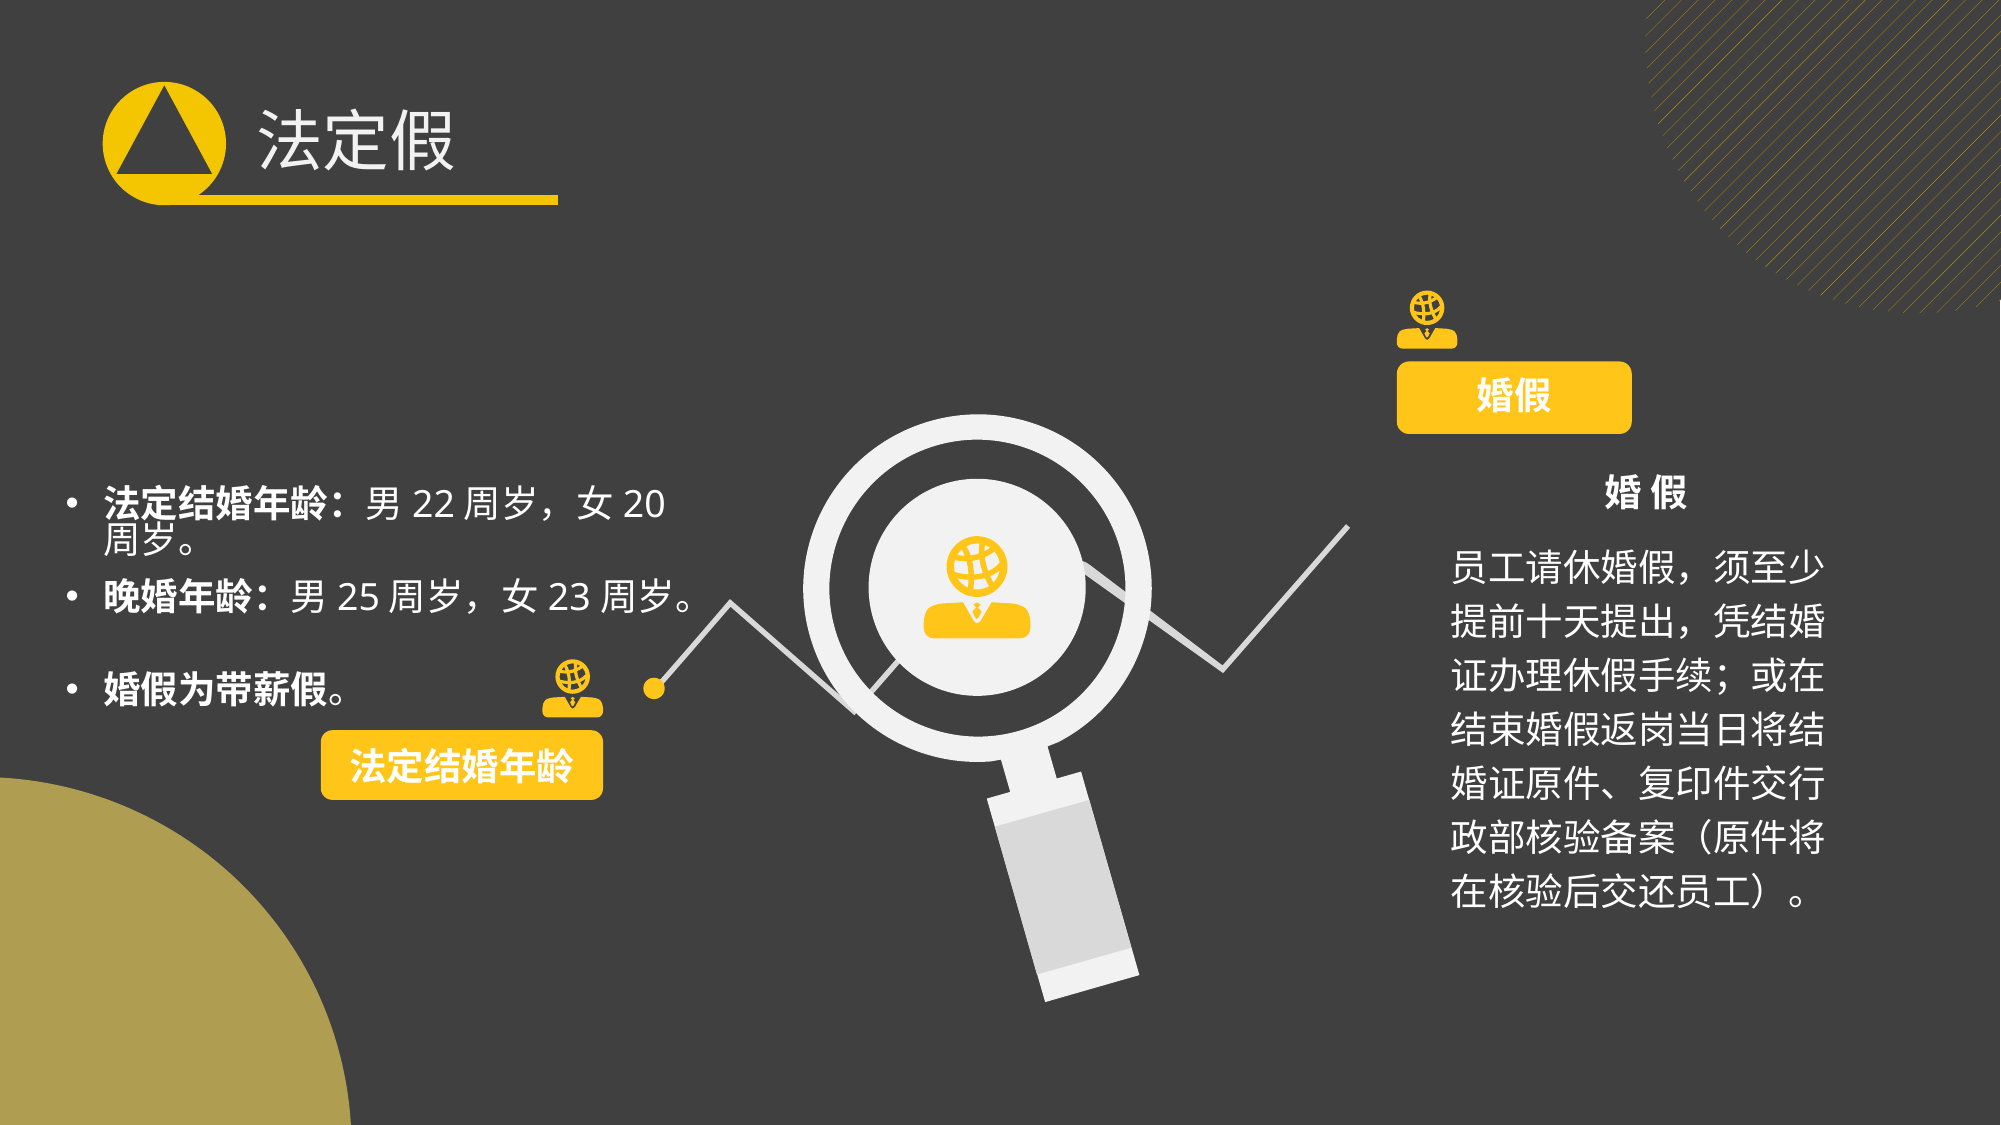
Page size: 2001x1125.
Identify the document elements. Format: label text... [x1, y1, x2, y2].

text_box 婚 假 [1434, 471, 1858, 525]
text_box [0, 776, 352, 1125]
text_box 婚假 [1396, 361, 1632, 434]
text_box [642, 677, 649, 699]
text_box [554, 658, 591, 695]
text_box [1644, 0, 2000, 315]
text_box 法定结婚年龄 [320, 730, 604, 800]
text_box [649, 403, 1351, 1000]
list 法定结婚年龄：男22周岁，女20周岁。 晚婚年龄：男25周岁，女23周岁。 婚假为带薪假。 [50, 481, 649, 734]
text_box 法定假 [241, 91, 472, 186]
text_box [541, 695, 605, 719]
text_box 员工请休婚假，须至少提前十天提出，凭结婚证办理休假手续；或在结束婚假返岗当日将结婚证原件、复印件交行政部核验备案（原件将在核验后交还员工）。 [1418, 524, 1858, 933]
text_box [1395, 289, 1459, 350]
